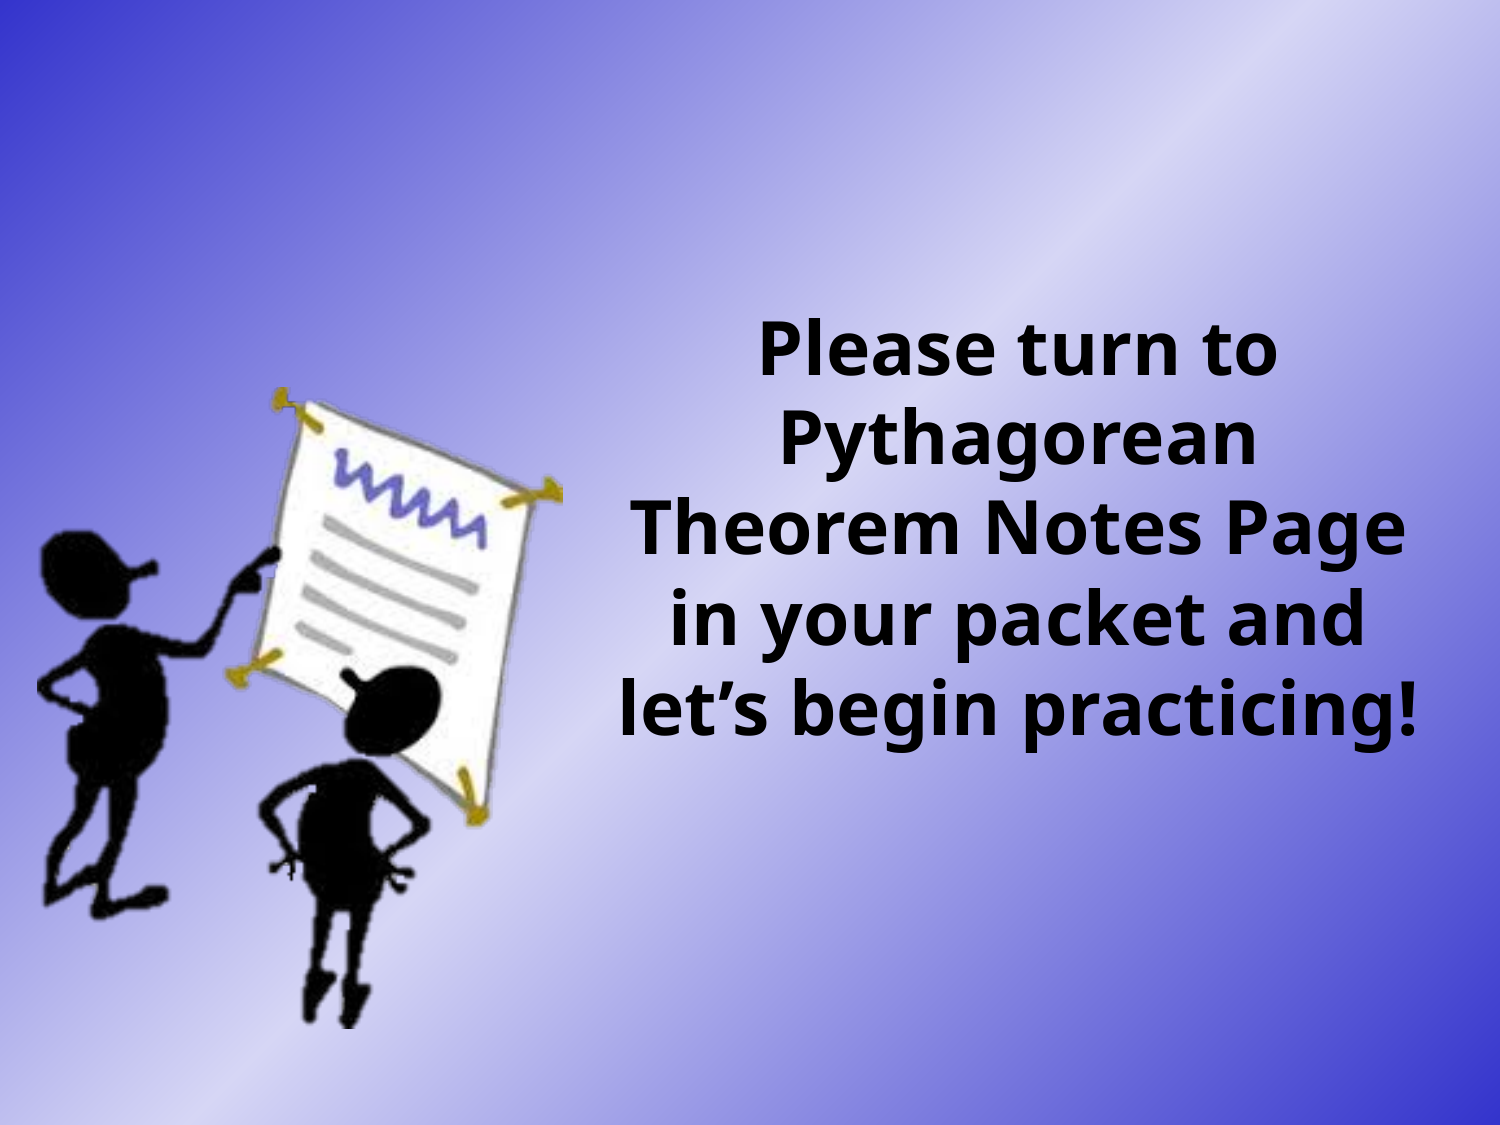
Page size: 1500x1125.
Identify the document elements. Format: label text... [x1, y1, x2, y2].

picture [37, 387, 563, 1030]
title Please turn to Pythagorean Theorem Notes Page in your packet and let’s begin practicing! [600, 212, 1438, 838]
